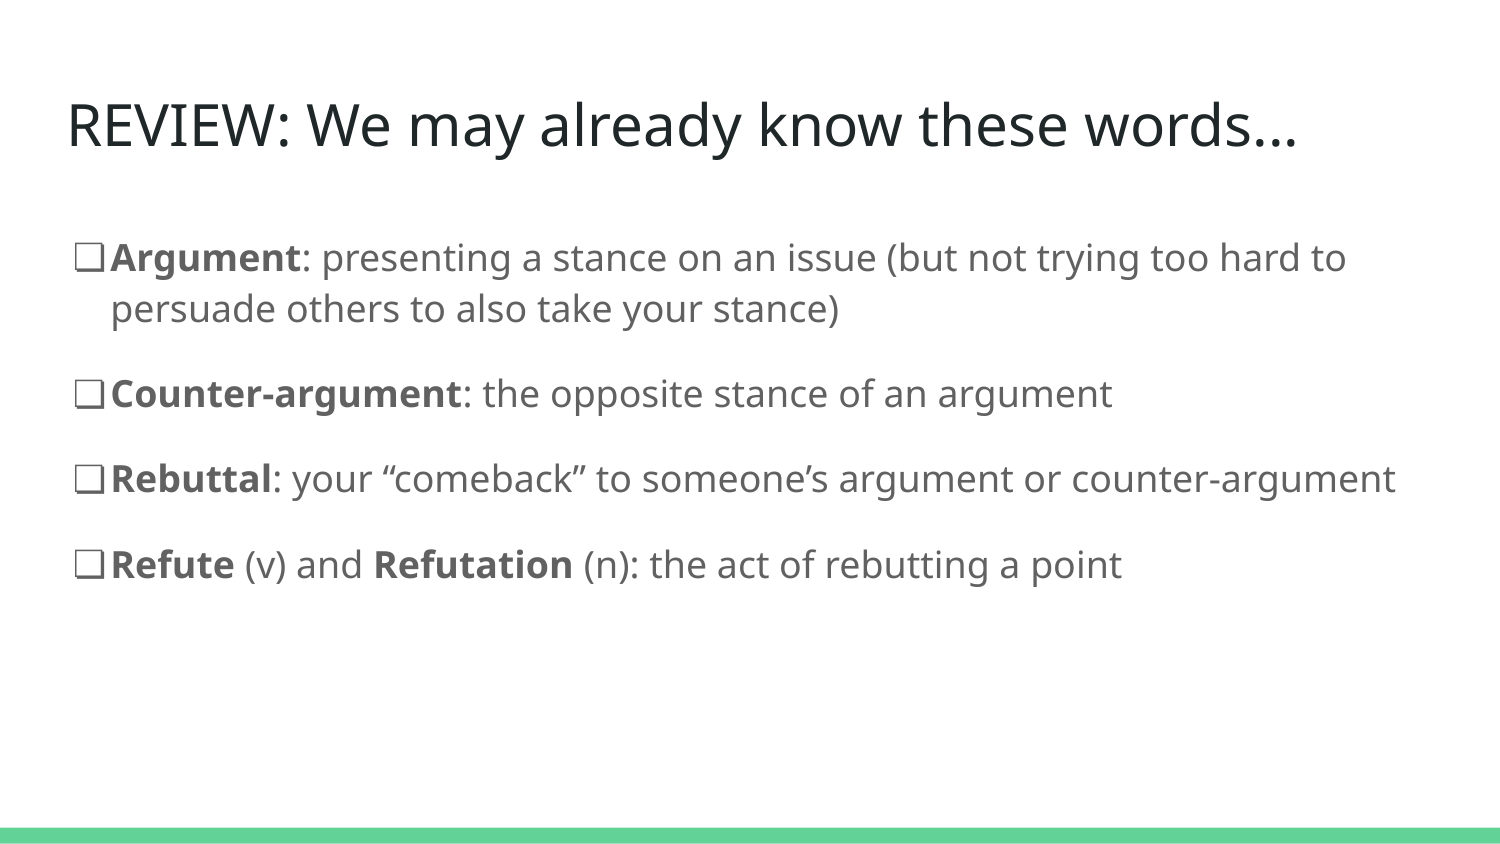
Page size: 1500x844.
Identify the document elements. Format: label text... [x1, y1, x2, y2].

list Argument: presenting a stance on an issue (but not trying too hard to persuade others to also take your stance) Counter-argument: the opposite stance of an argument Rebuttal: your “comeback” to someone’s argument or counter-argument Refute (v) and Refutation (n): the act of rebutting a point [20, 166, 1449, 728]
title REVIEW: We may already know these words... [51, 72, 1449, 166]
